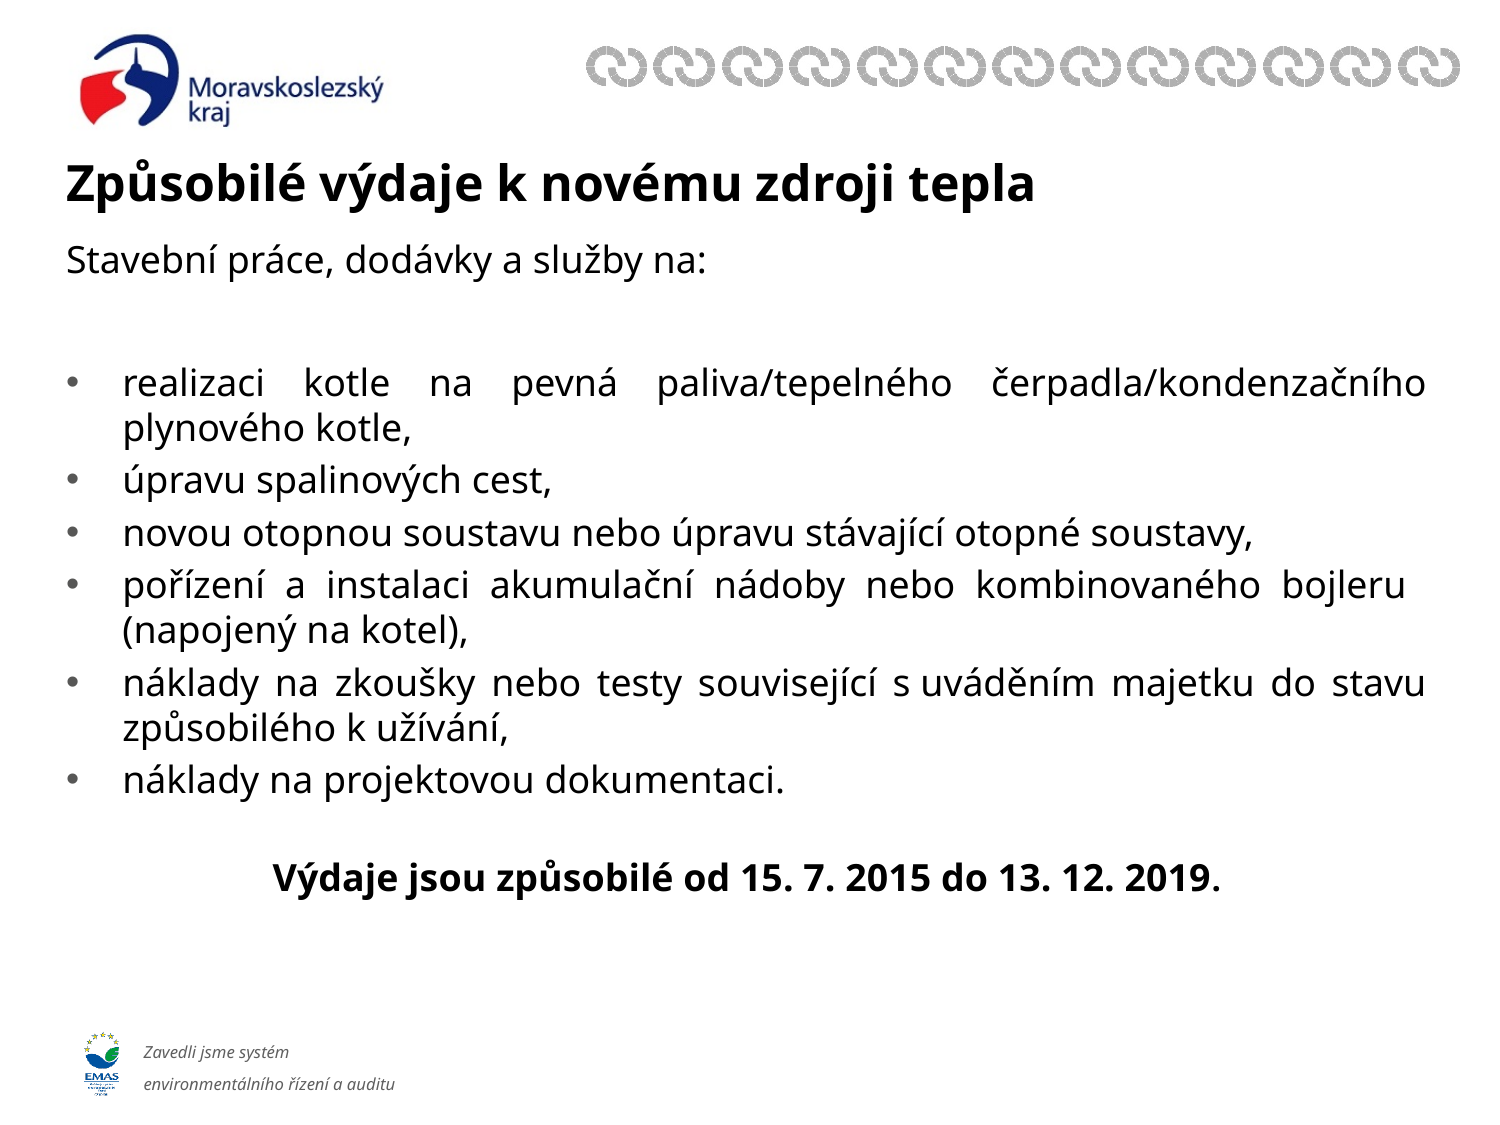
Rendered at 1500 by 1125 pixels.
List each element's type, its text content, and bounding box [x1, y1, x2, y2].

picture [1060, 46, 1121, 87]
picture [653, 46, 715, 87]
picture [1398, 46, 1460, 87]
picture [722, 46, 783, 87]
picture [1330, 46, 1391, 87]
picture [789, 46, 850, 87]
list Způsobilé výdaje k novému zdroji tepla Stavební práce, dodávky a služby na: realizaci kotle na pevná paliva/tepelného čerpadla/kondenzačního plynového kotle, úpravu spalinových cest, novou otopnou soustavu nebo úpravu stávající otopné soustavy, pořízení a instalaci akumulační nádoby nebo kombinovaného bojleru (napojený na kotel), náklady na zkoušky nebo testy související s uváděním majetku do stavu způsobilého k užívání, náklady na projektovou dokumentaci. Výdaje jsou způsobilé od 15. 7. 2015 do 13. 12. 2019. [50, 143, 1444, 1009]
picture [1195, 46, 1256, 87]
picture [586, 46, 647, 87]
picture [992, 46, 1054, 87]
picture [1263, 46, 1324, 87]
picture [857, 46, 918, 87]
picture [924, 46, 986, 87]
picture [53, 27, 408, 143]
picture [83, 1030, 119, 1096]
picture [1127, 46, 1189, 87]
